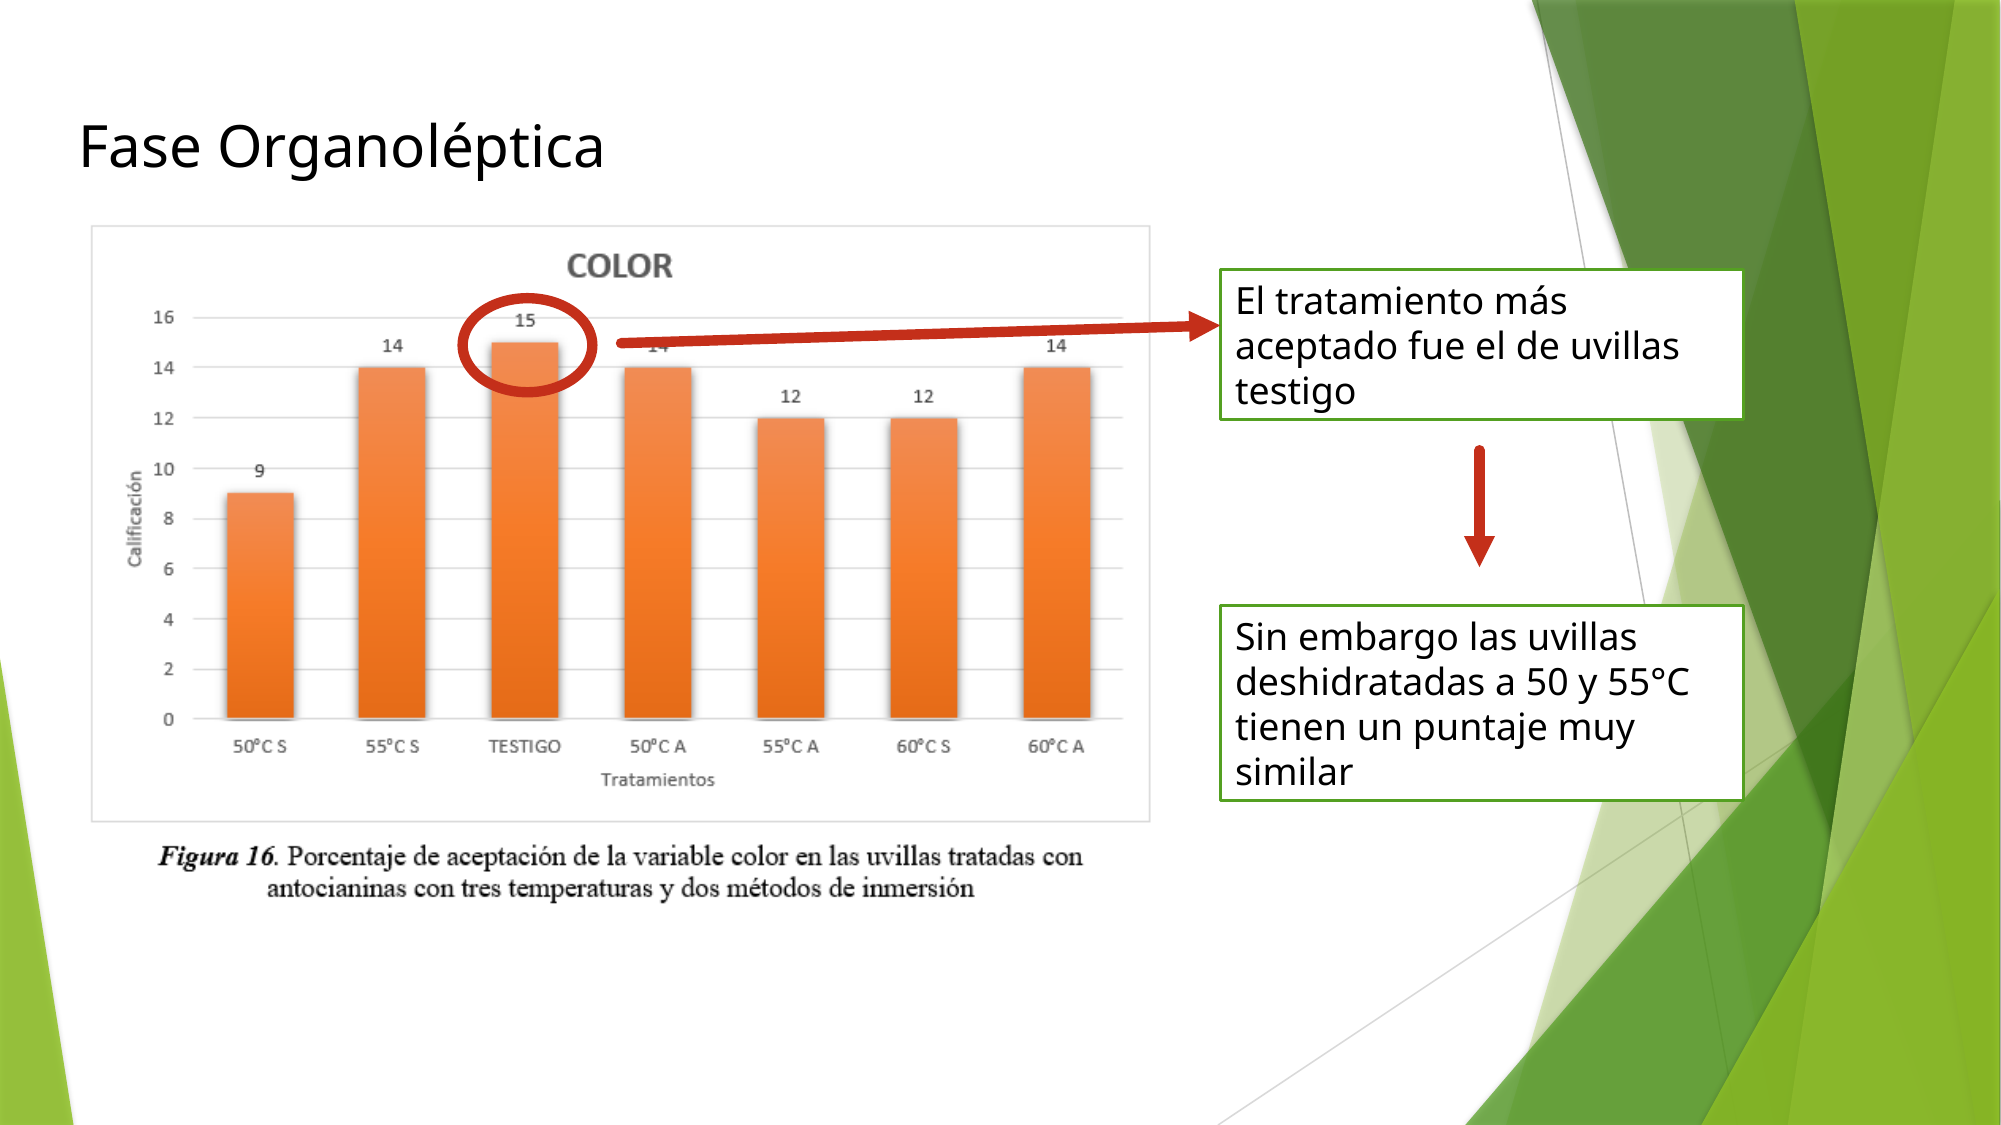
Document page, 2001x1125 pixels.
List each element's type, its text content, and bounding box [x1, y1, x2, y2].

text_box El tratamiento más aceptado fue el de uvillas testigo [1219, 268, 1745, 421]
picture [63, 205, 1167, 929]
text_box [620, 324, 1221, 344]
text_box Sin embargo las uvillas deshidratadas a 50 y 55°C tienen un puntaje muy similar [1219, 604, 1745, 802]
text_box Fase Organoléptica [63, 101, 955, 187]
